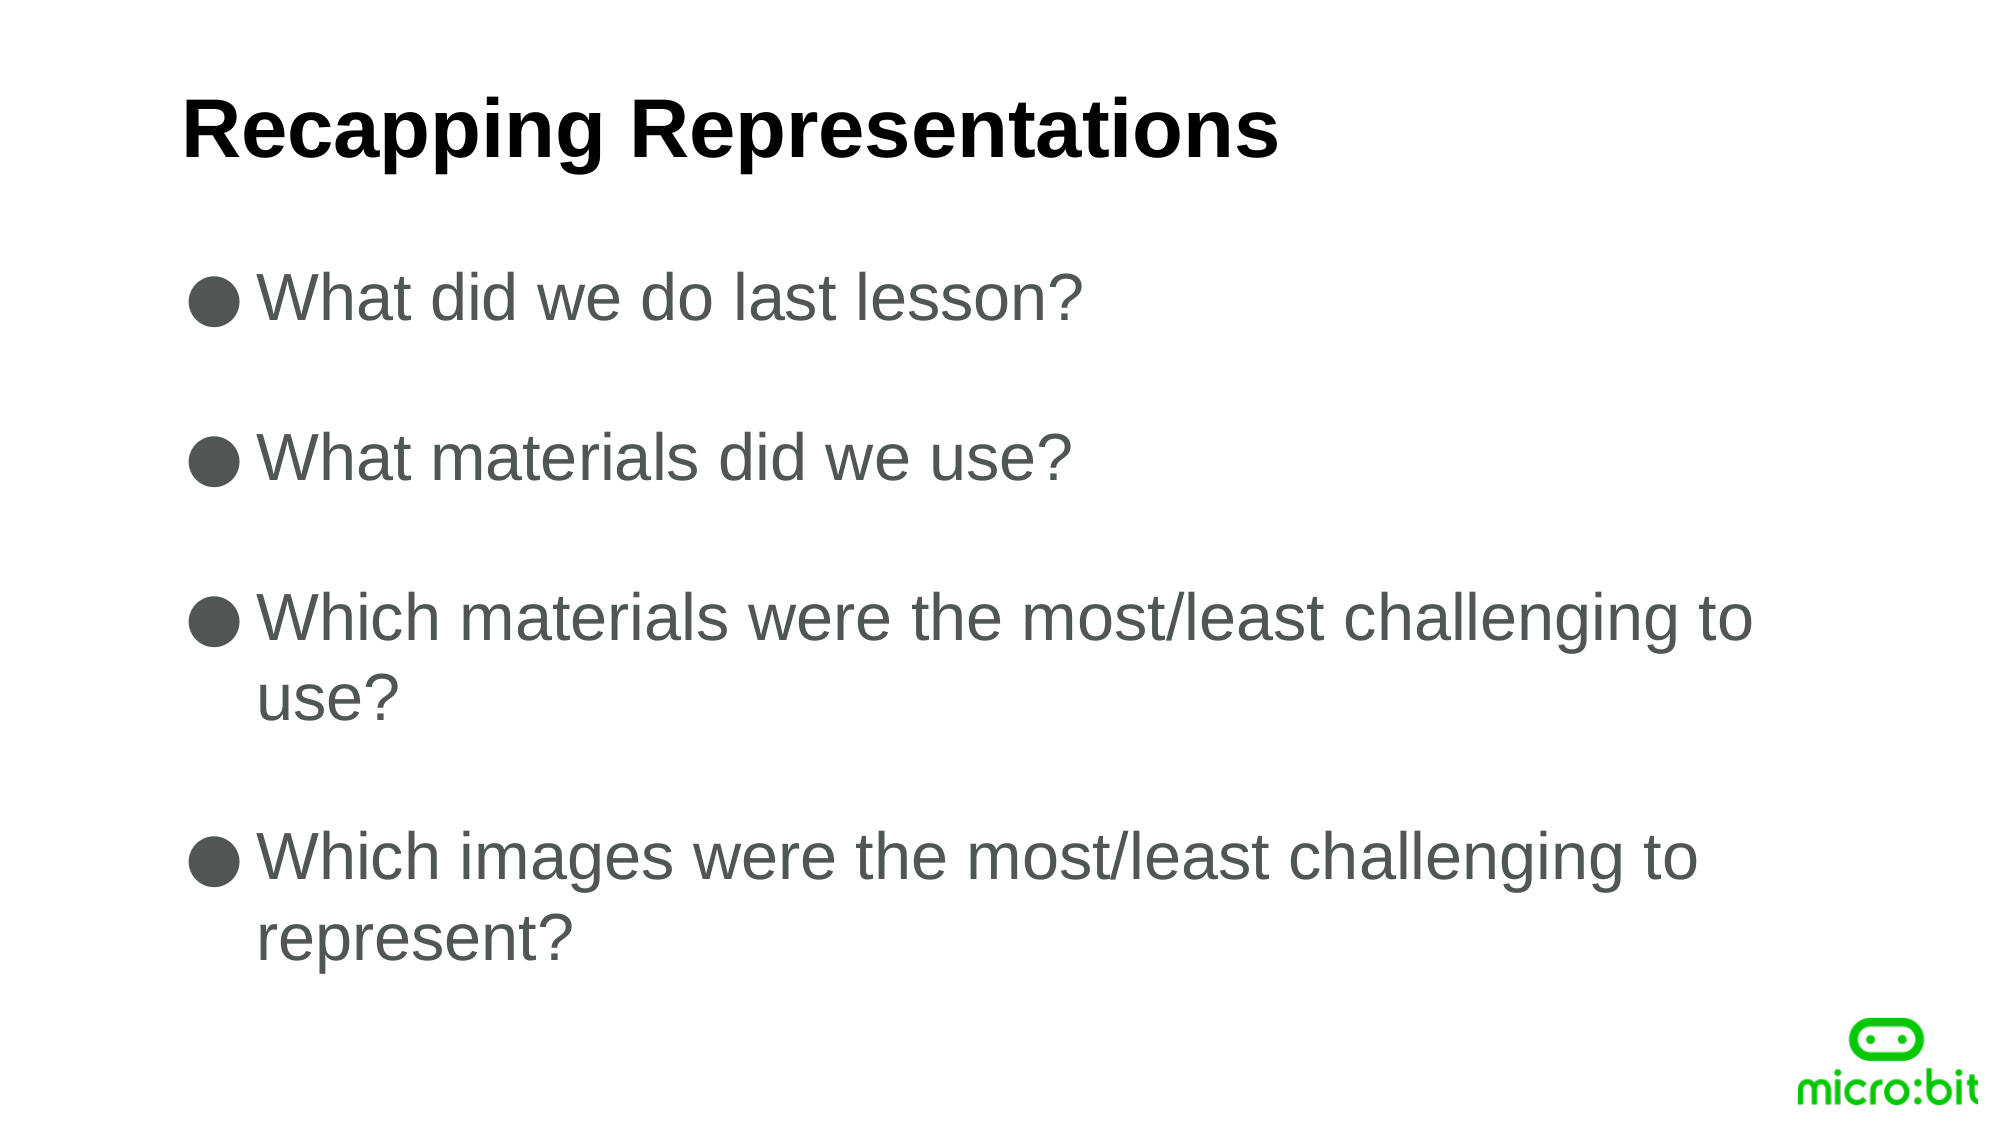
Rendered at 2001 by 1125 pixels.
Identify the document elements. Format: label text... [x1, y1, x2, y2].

picture [1797, 1017, 1978, 1106]
text_box Recapping Representations What did we do last lesson? What materials did we use? Which materials were the most/least challenging to use? Which images were the most/least challenging to represent? [166, 60, 1918, 884]
